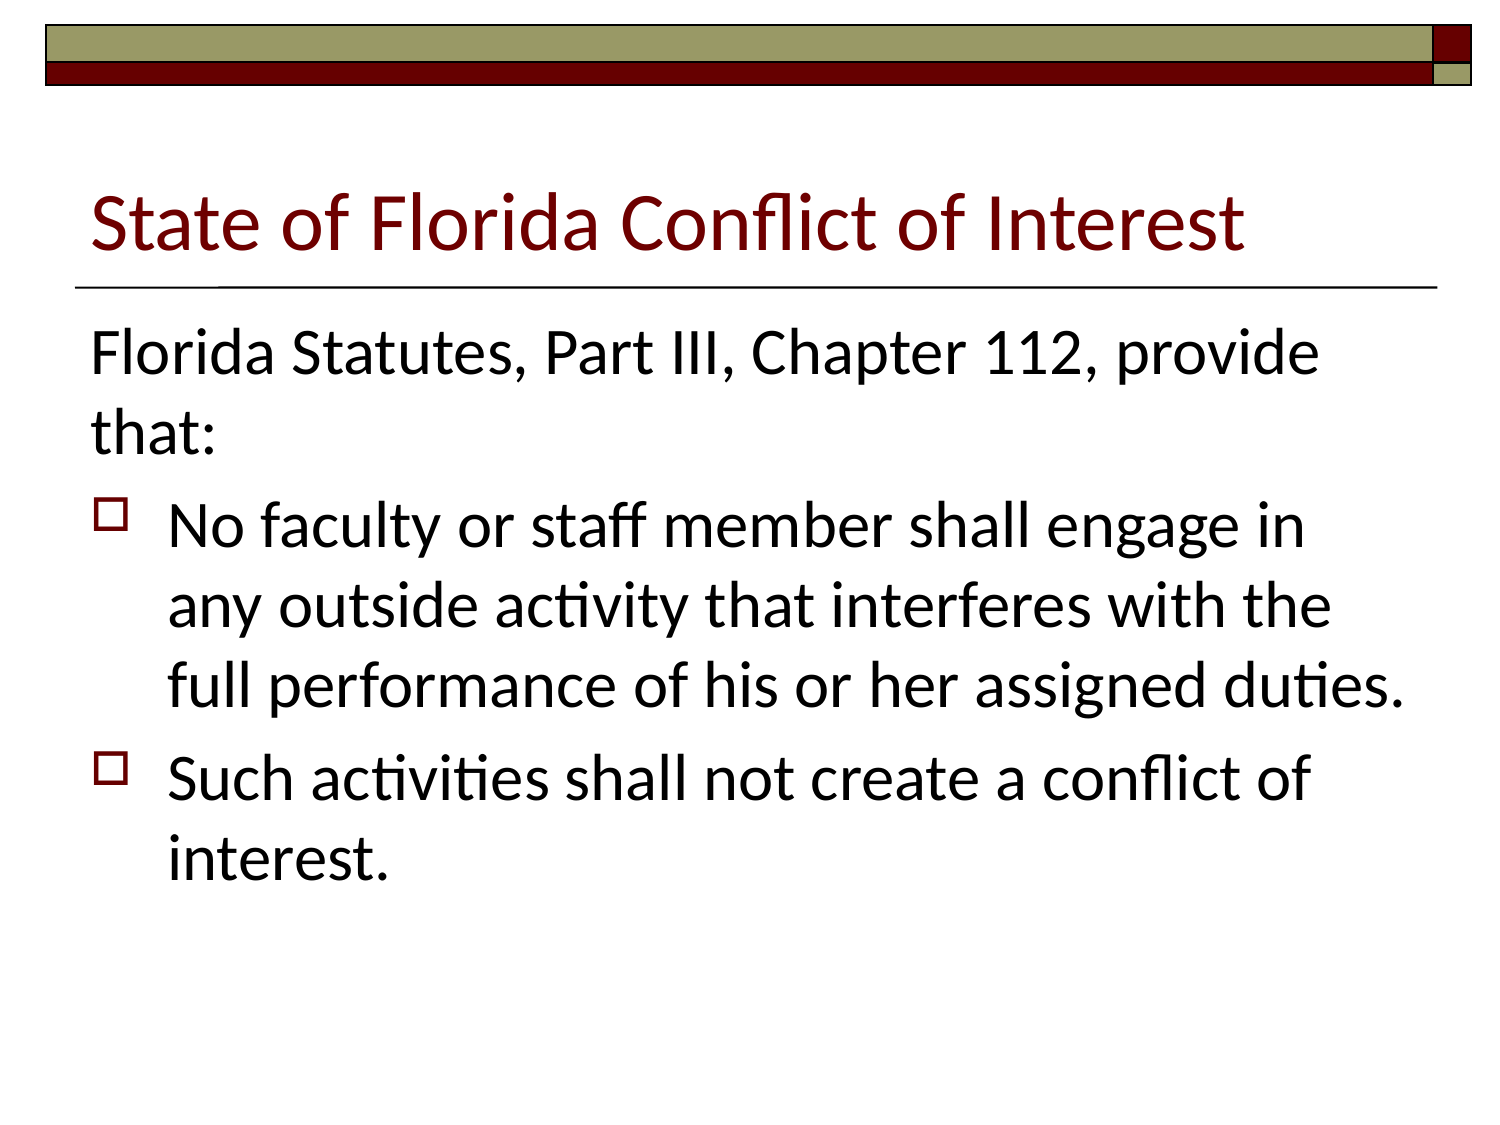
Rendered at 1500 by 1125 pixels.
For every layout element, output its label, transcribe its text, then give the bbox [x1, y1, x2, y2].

title State of Florida Conflict of Interest [75, 87, 1425, 275]
list Florida Statutes, Part III, Chapter 112, provide that: No faculty or staff member shall engage in any outside activity that interferes with the full performance of his or her assigned duties. Such activities shall not create a conflict of interest. [75, 299, 1425, 1100]
